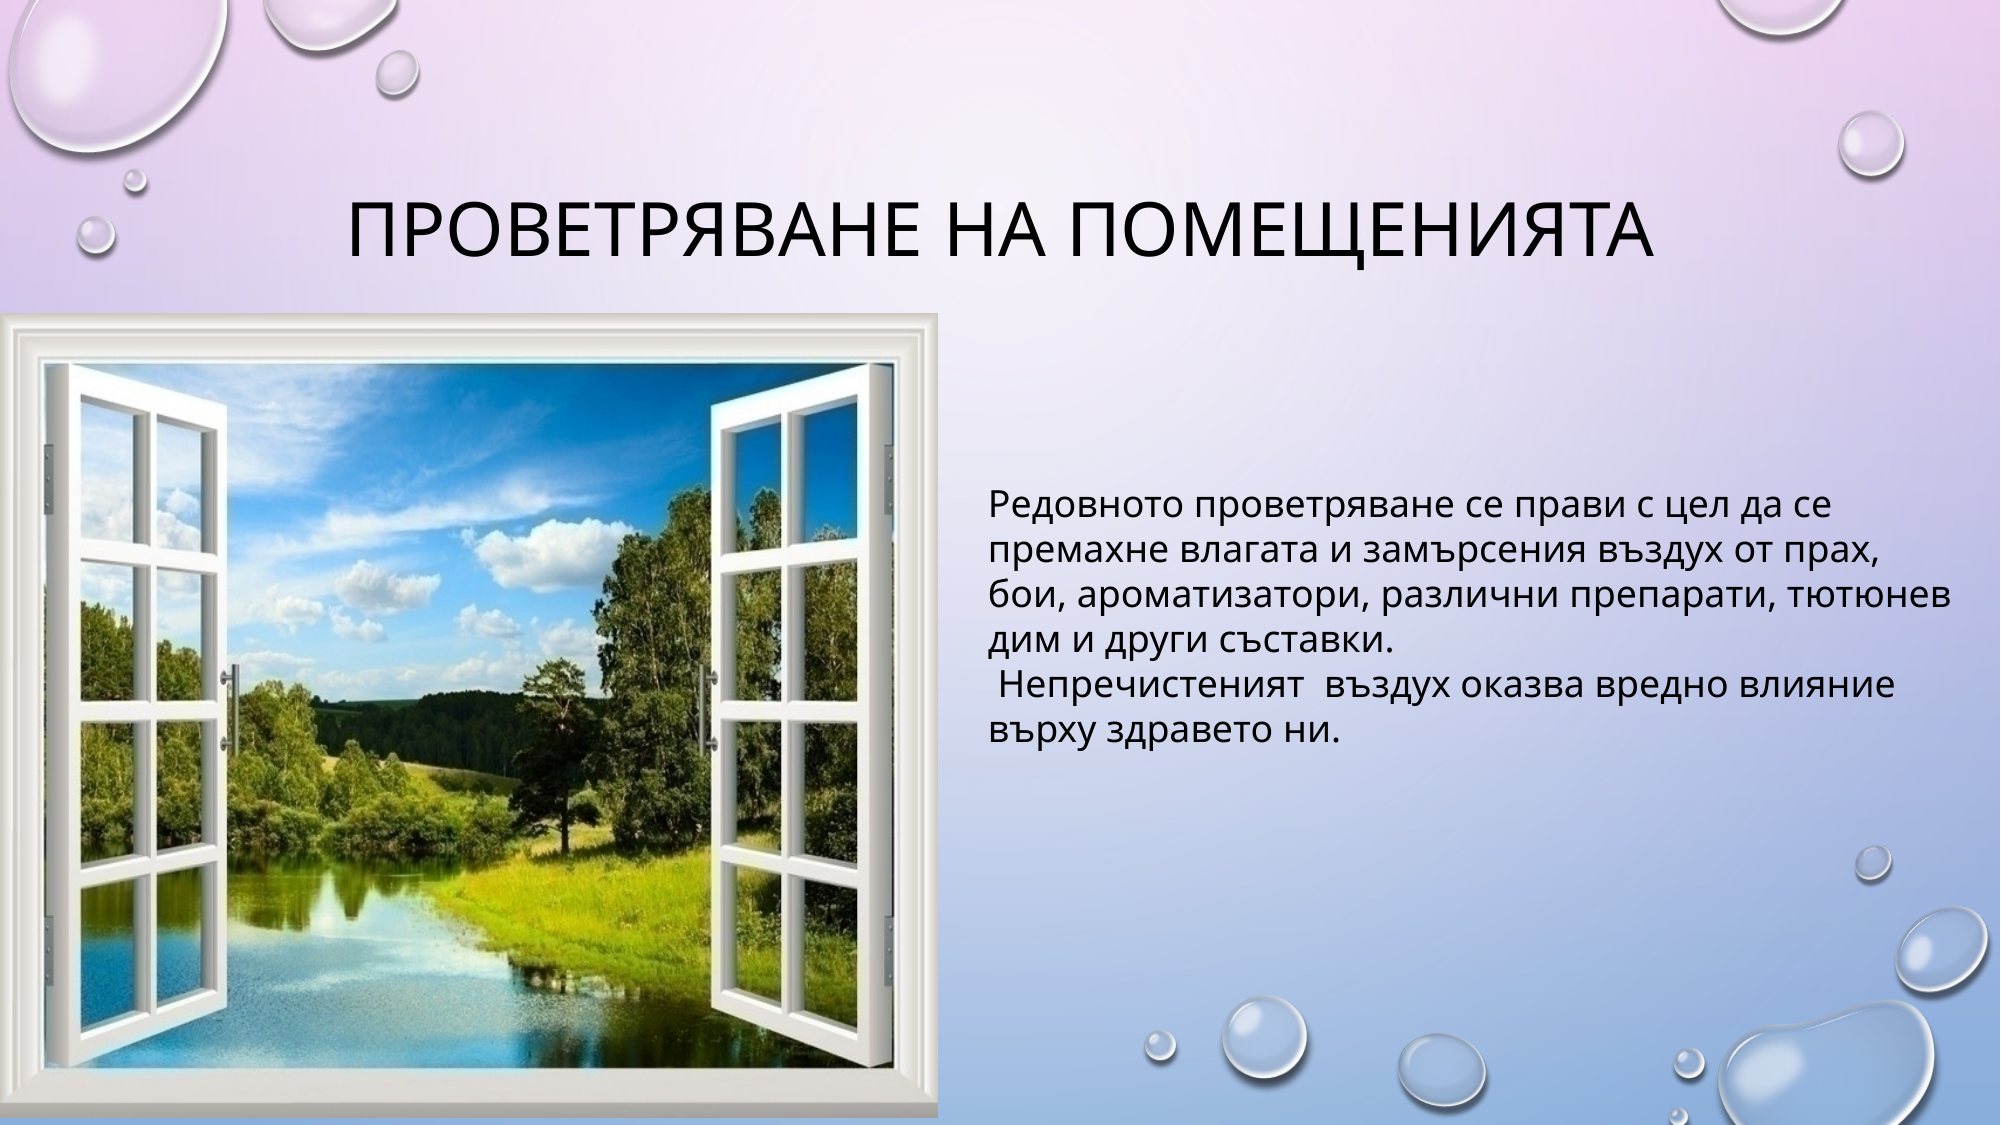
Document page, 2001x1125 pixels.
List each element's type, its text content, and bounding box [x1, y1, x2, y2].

picture [0, 0, 2000, 1125]
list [0, 313, 938, 1118]
title Проветряване на помещенията [149, 101, 1851, 364]
text_box Редовното проветряване се прави с цел да се премахне влагата и замърсения въздух от прах, бои, ароматизатори, различни препарати, тютюнев дим и други съставки. Непречистеният въздух оказва вредно влияние върху здравето ни. [973, 472, 1974, 758]
